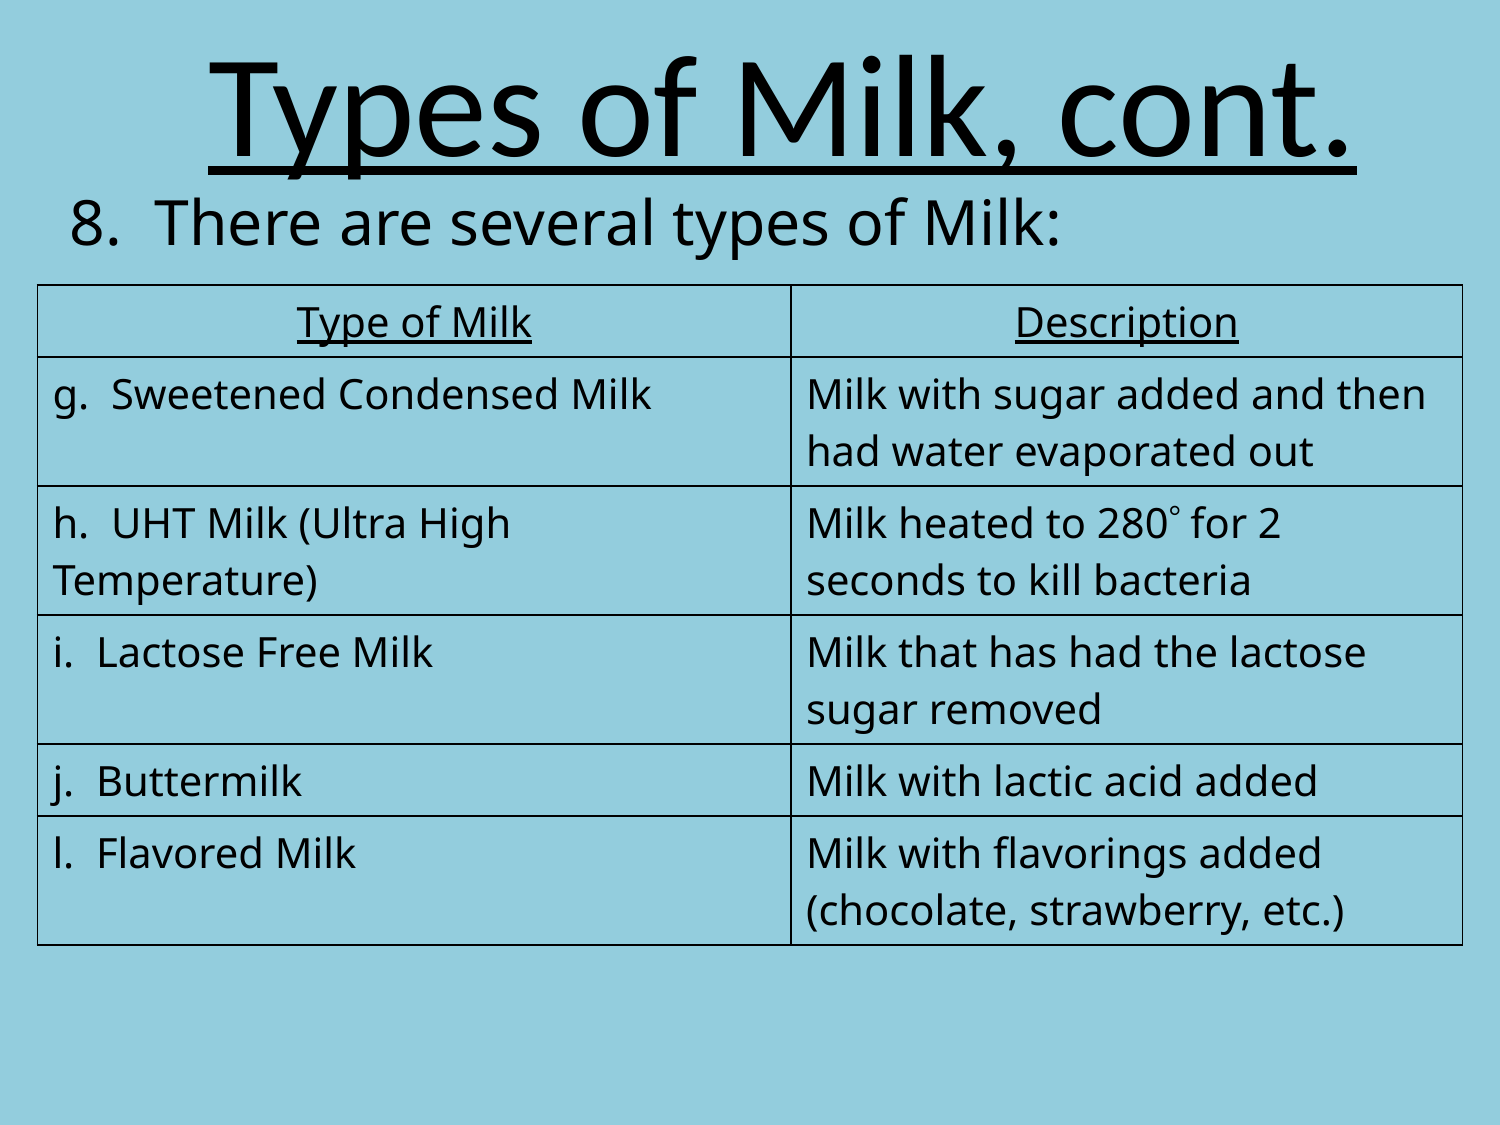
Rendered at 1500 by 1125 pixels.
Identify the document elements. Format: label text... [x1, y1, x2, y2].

table_header Description [792, 286, 1462, 356]
table_cell Milk with flavorings added (chocolate, strawberry, etc.) [792, 817, 1462, 944]
title Types of Milk, cont. [174, 9, 1390, 174]
table_cell j. Buttermilk [38, 745, 790, 815]
table_cell g. Sweetened Condensed Milk [38, 358, 790, 485]
table_cell h. UHT Milk (Ultra High Temperature) [38, 487, 790, 614]
table_cell Milk that has had the lactose sugar removed [792, 616, 1462, 743]
table_header Type of Milk [38, 286, 790, 356]
subtitle 8. There are several types of Milk: [50, 174, 1475, 275]
table_cell Milk with sugar added and then had water evaporated out [792, 358, 1462, 485]
table_cell Milk heated to 280 for 2 seconds to kill bacteria [792, 487, 1462, 614]
table_cell l. Flavored Milk [38, 817, 790, 944]
table_cell i. Lactose Free Milk [38, 616, 790, 743]
table_cell Milk with lactic acid added [792, 745, 1462, 815]
